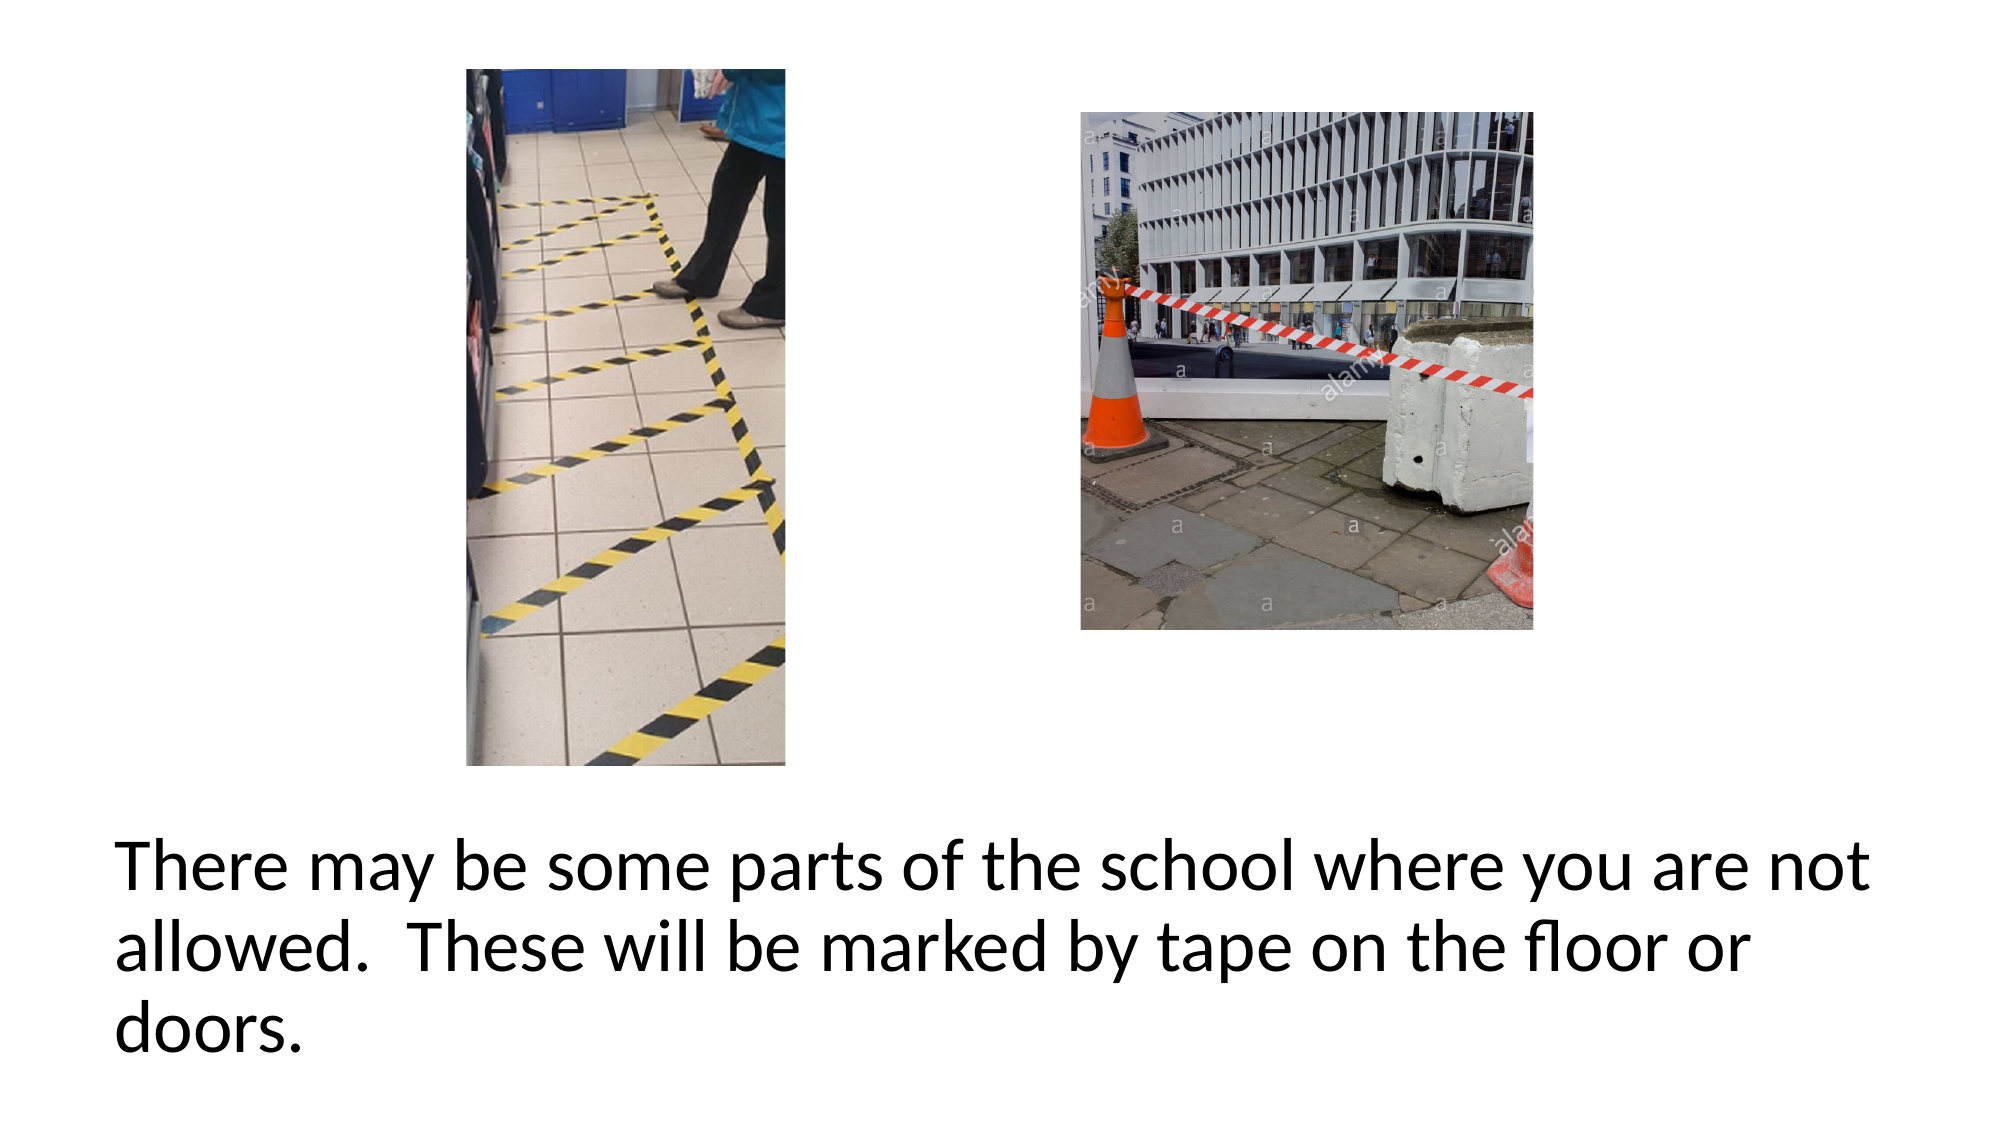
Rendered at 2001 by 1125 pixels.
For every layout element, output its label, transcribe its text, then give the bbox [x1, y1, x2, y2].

picture [1080, 112, 1534, 630]
list There may be some parts of the school where you are not allowed. These will be marked by tape on the floor or doors. [99, 707, 1901, 1087]
picture [466, 69, 786, 766]
